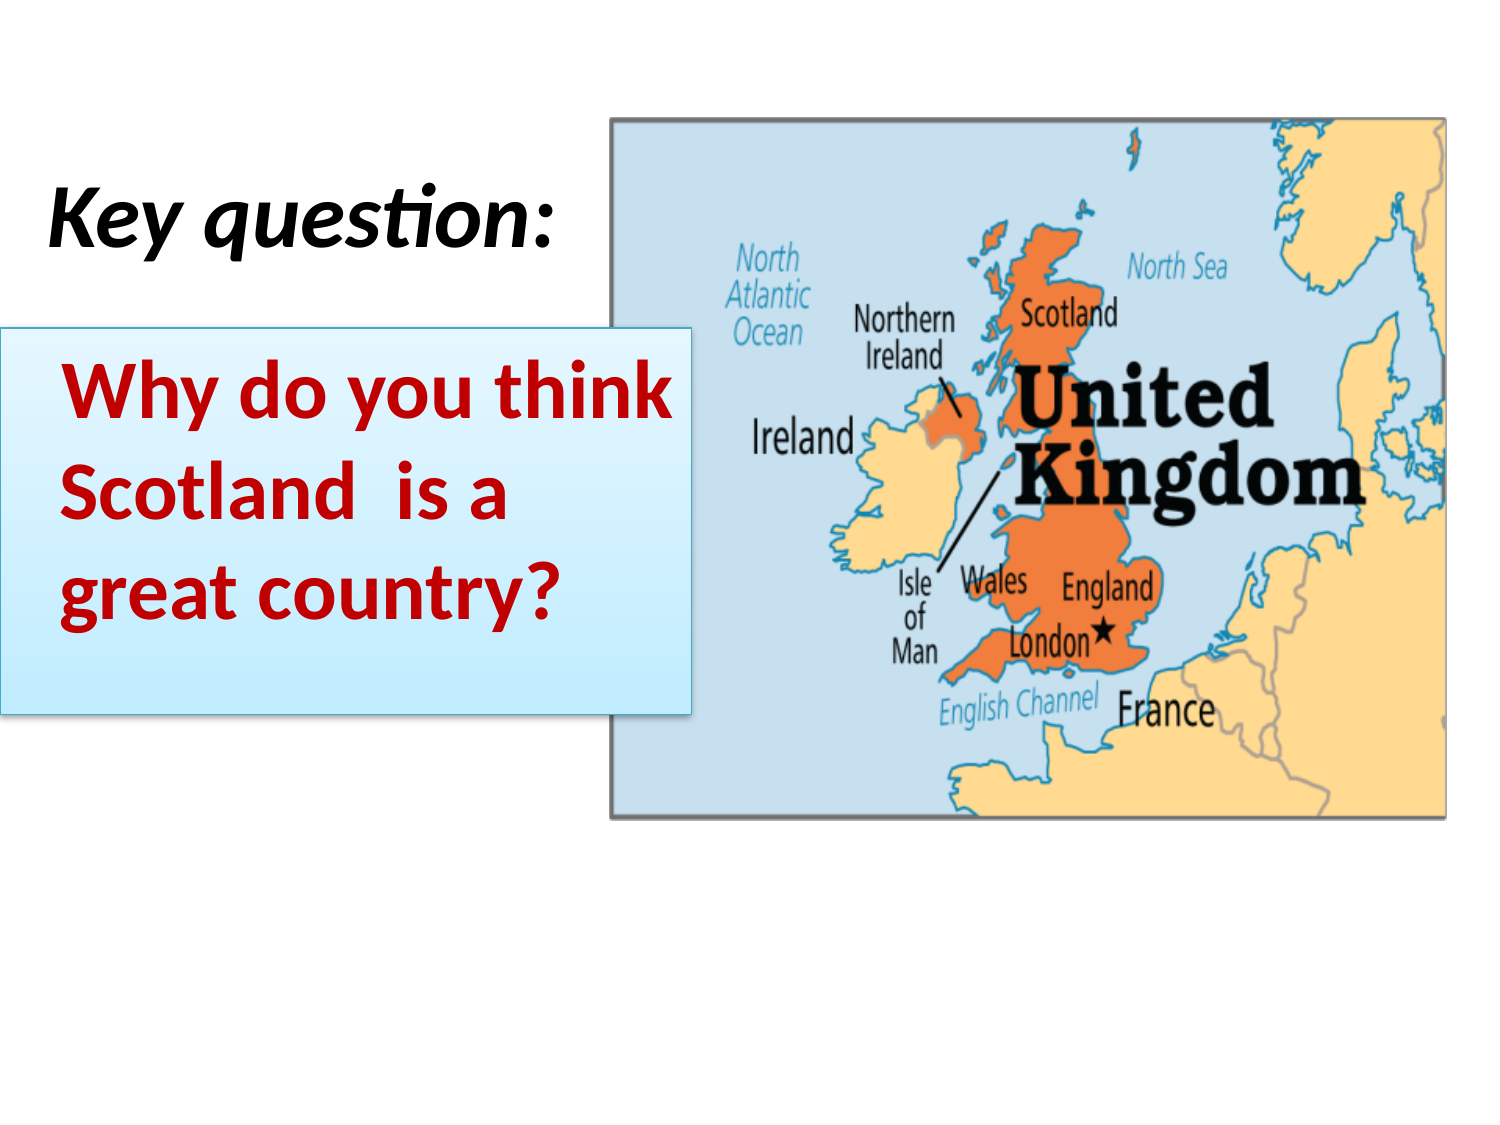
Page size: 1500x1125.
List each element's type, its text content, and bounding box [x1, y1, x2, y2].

text_box Why do you think Scotland is a great country? [0, 327, 604, 715]
text_box Key question: [0, 117, 607, 305]
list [609, 116, 1448, 821]
